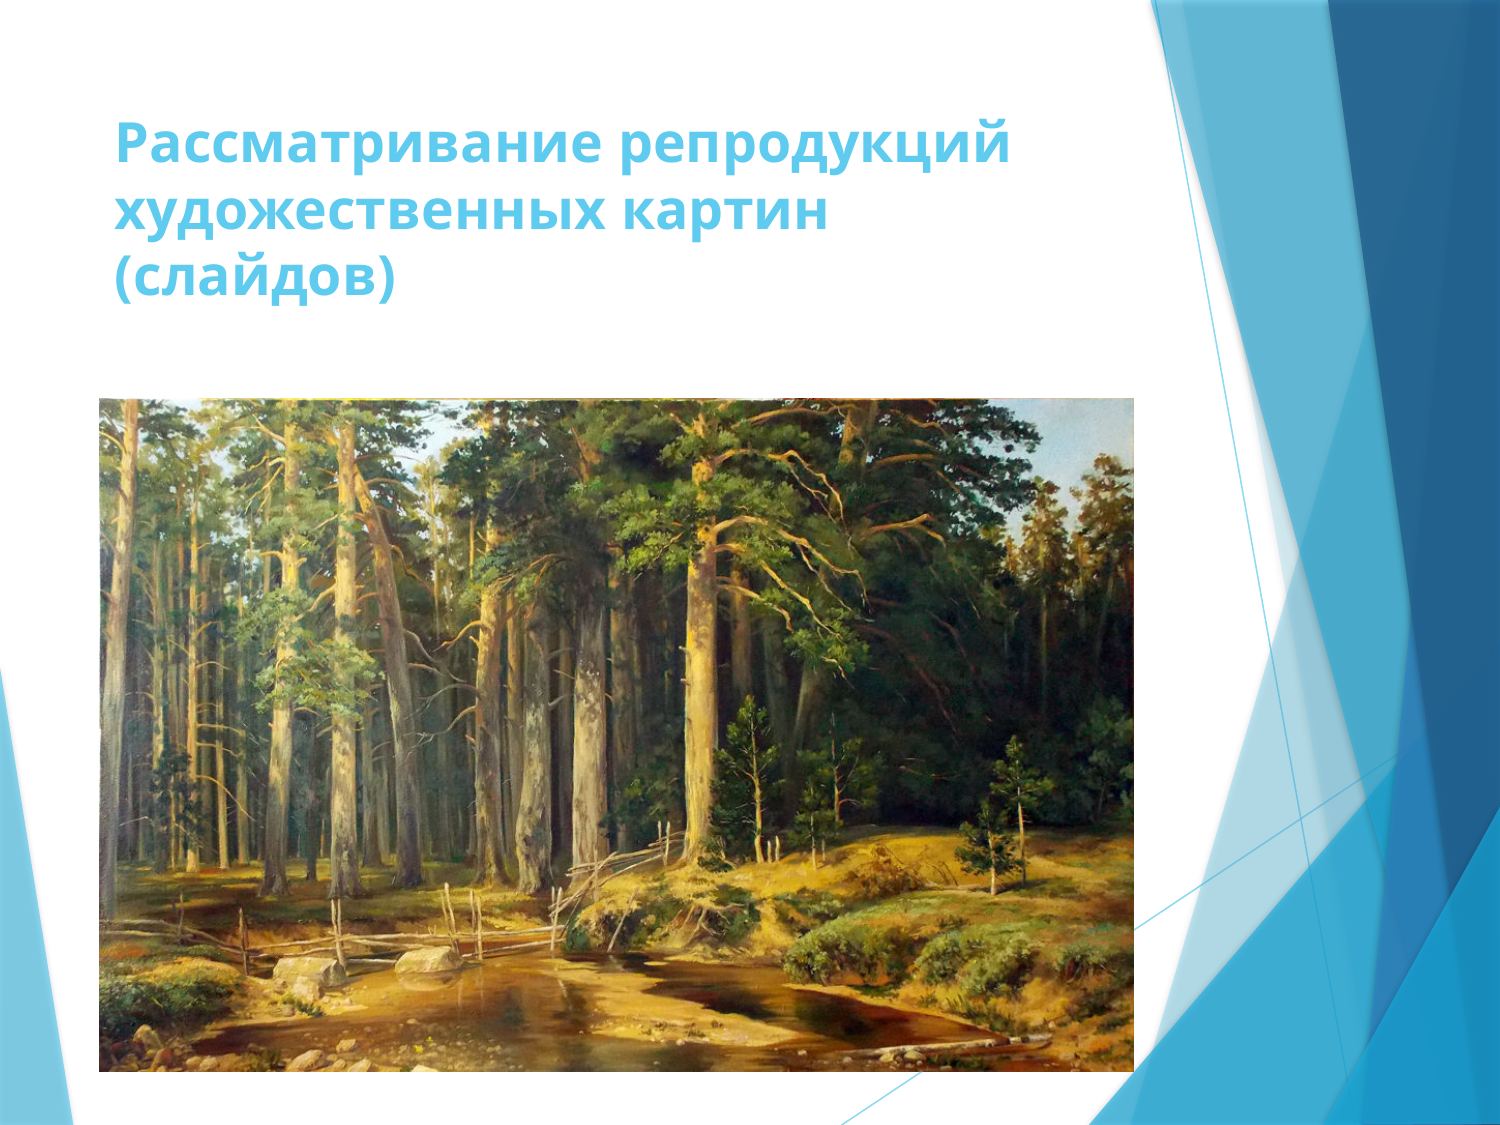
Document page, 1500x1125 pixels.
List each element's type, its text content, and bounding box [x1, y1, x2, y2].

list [99, 398, 1134, 1072]
title Рассматривание репродукций художественных картин (слайдов) [99, 99, 1142, 317]
